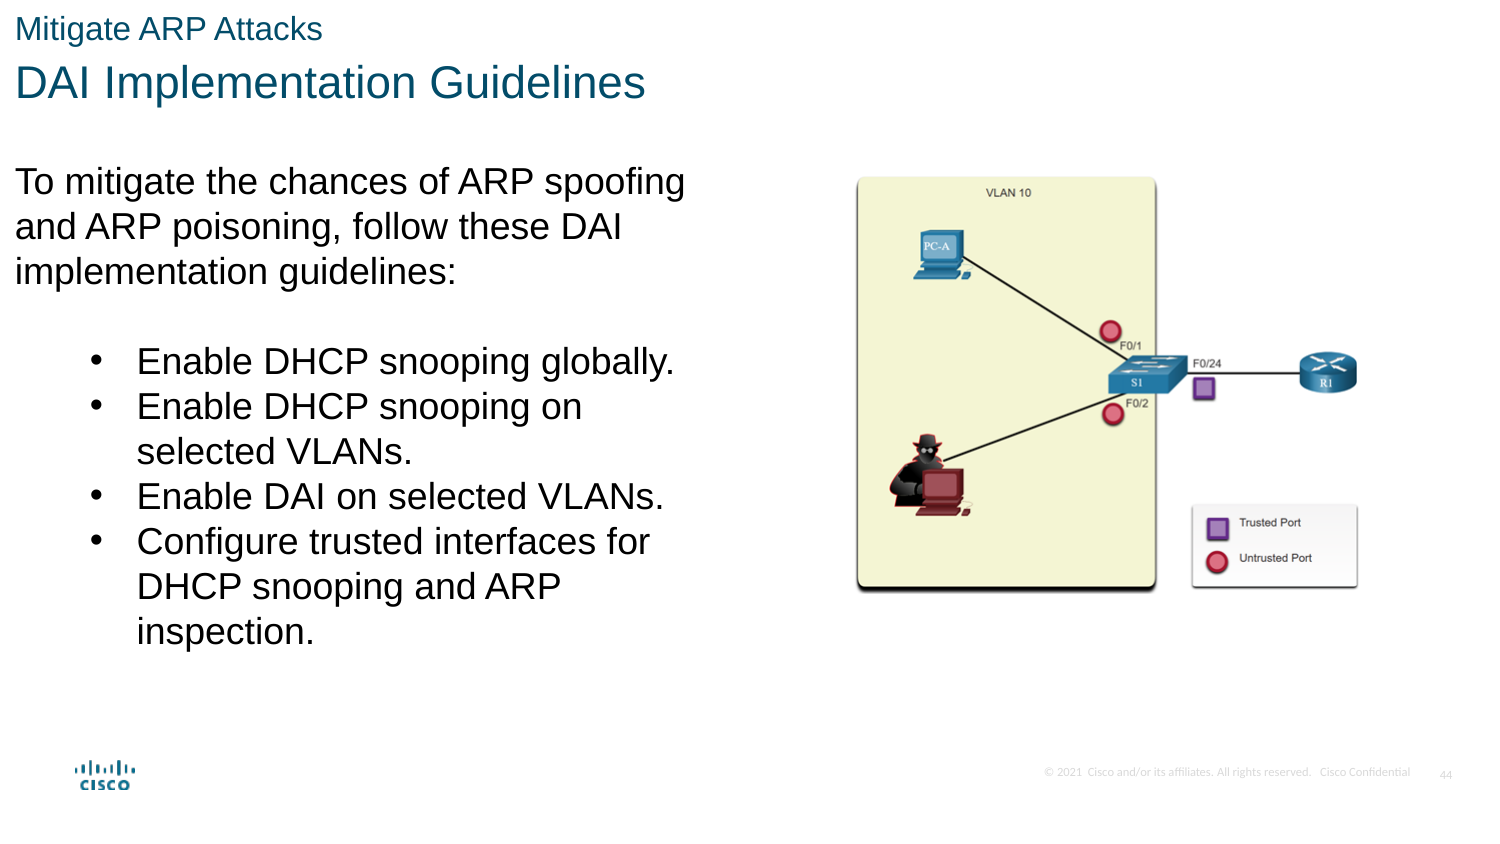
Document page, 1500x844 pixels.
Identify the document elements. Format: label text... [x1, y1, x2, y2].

text_box To mitigate the chances of ARP spoofing and ARP poisoning, follow these DAI implementation guidelines: Enable DHCP snooping globally. Enable DHCP snooping on selected VLANs. Enable DAI on selected VLANs. Configure trusted interfaces for DHCP snooping and ARP inspection. [0, 149, 723, 572]
slide_number 44 [1425, 759, 1500, 797]
list DAI Implementation Guidelines [0, 45, 1500, 195]
picture [75, 759, 135, 790]
picture [851, 172, 1371, 594]
list Mitigate ARP Attacks [0, 0, 1500, 45]
